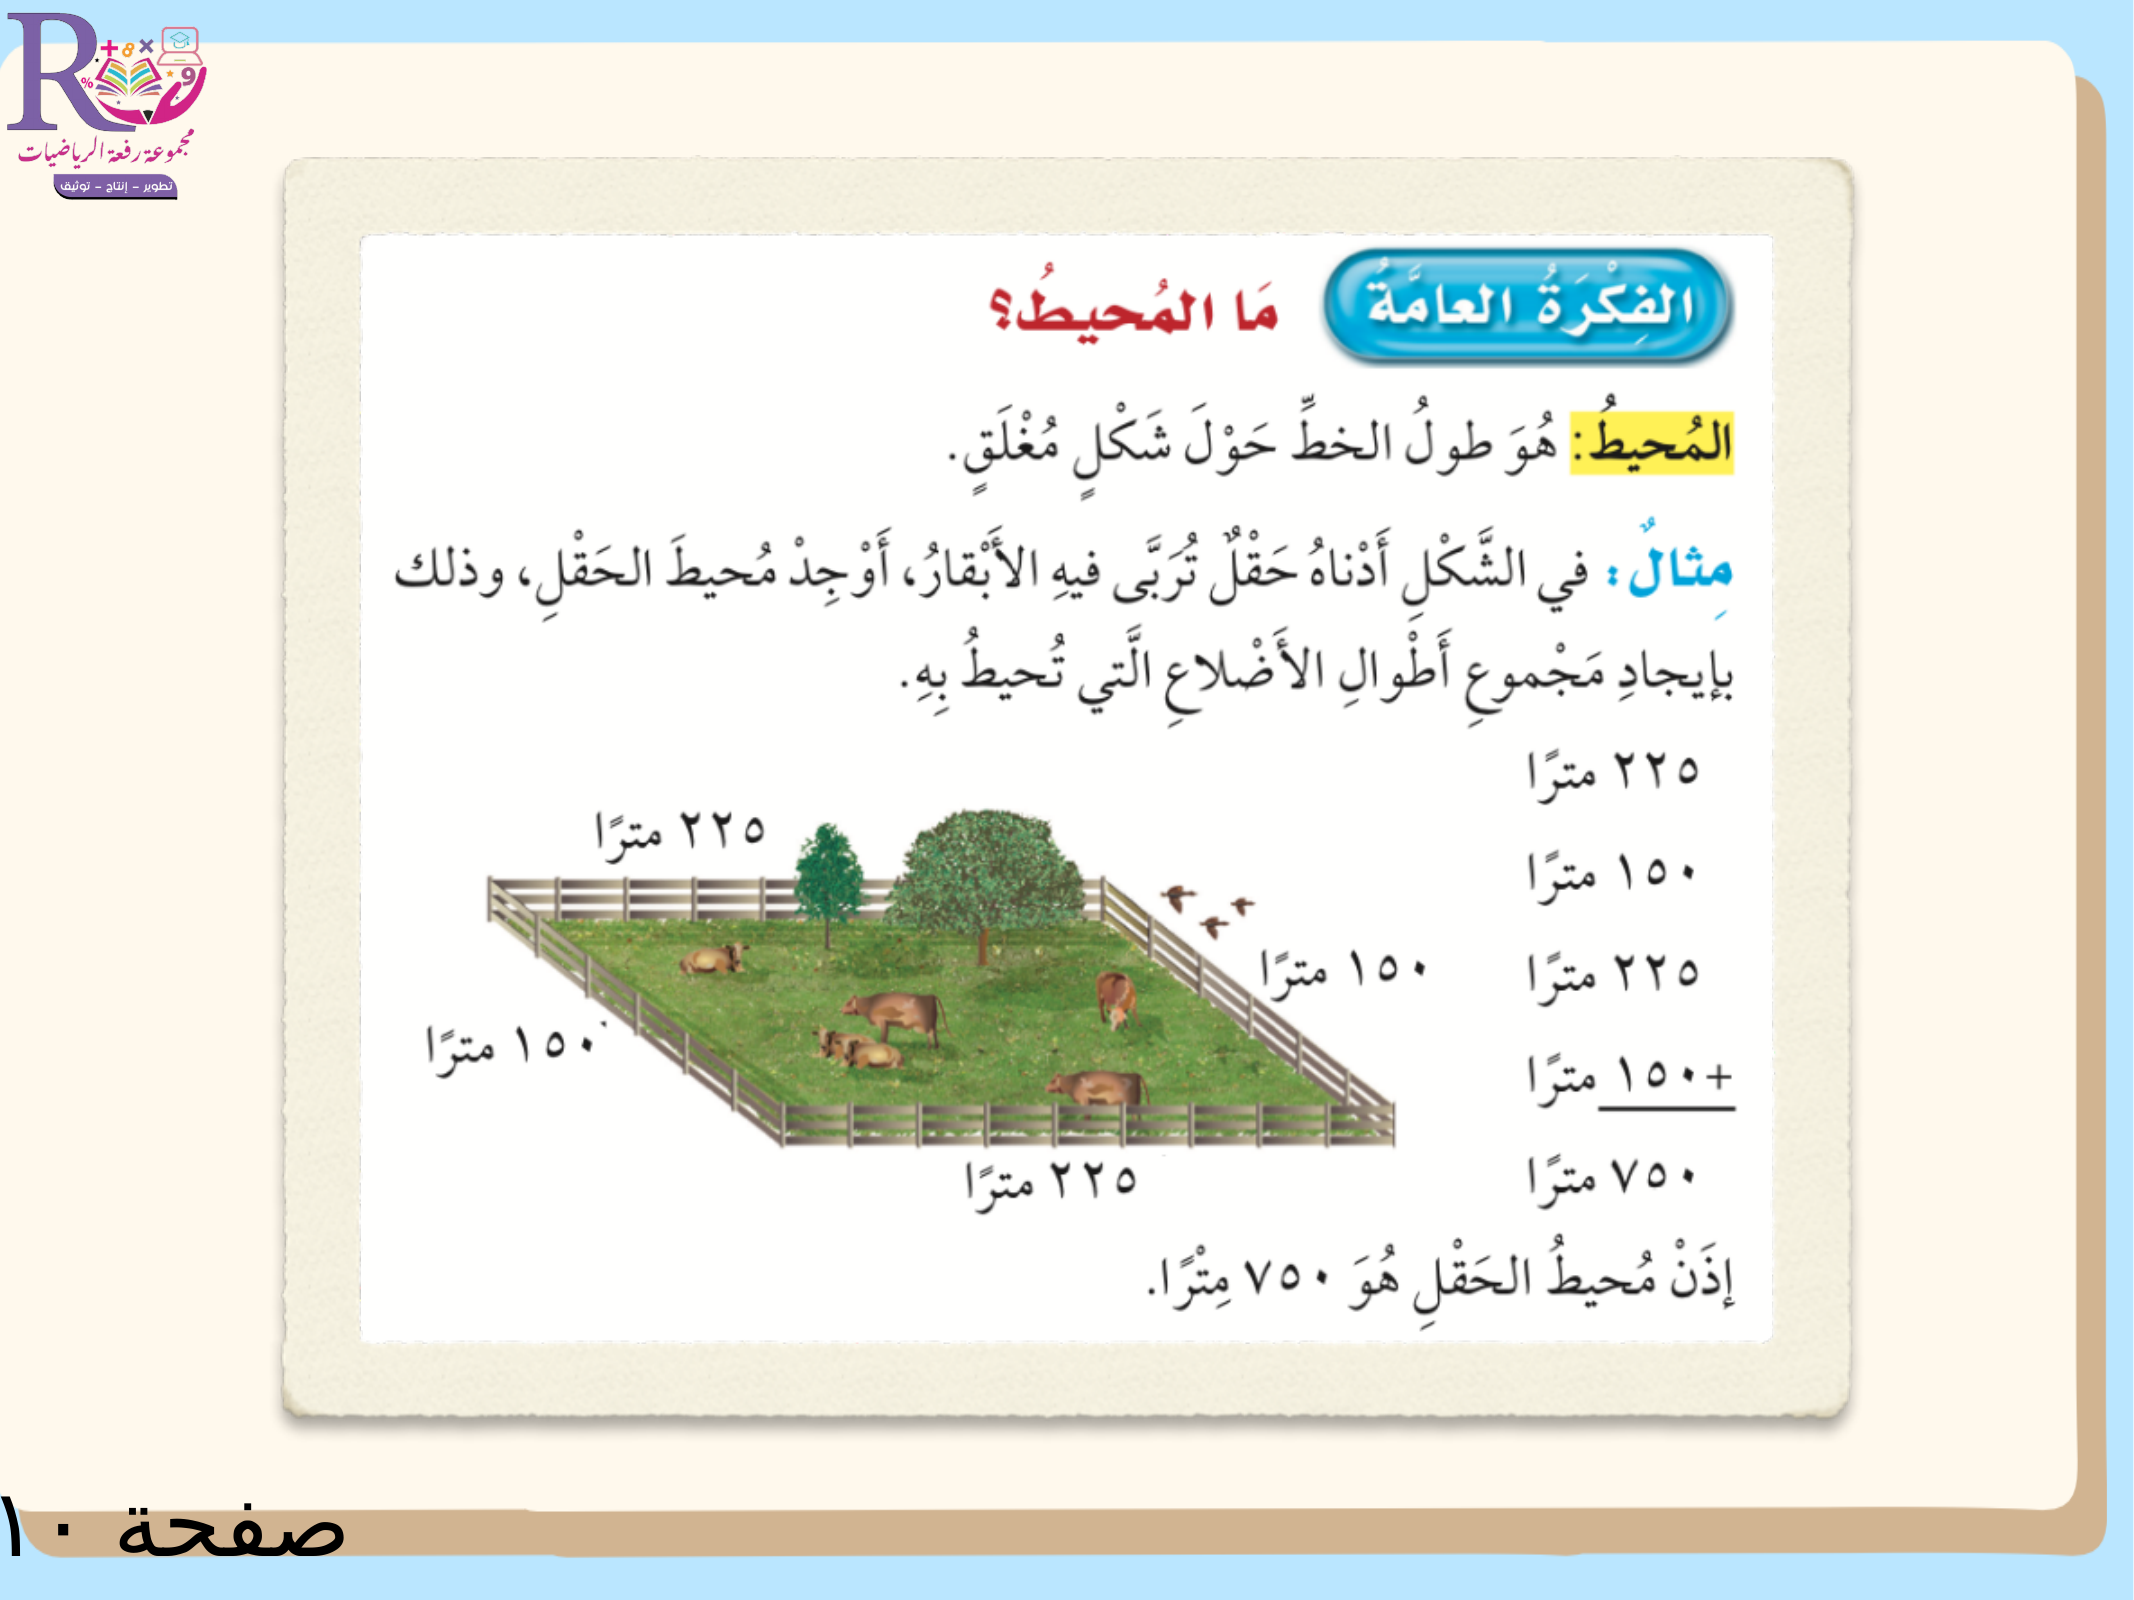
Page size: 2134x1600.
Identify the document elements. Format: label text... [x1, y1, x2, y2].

text_box صفحة ١٠ [0, 1454, 384, 1584]
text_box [262, 150, 1871, 1450]
picture [0, 0, 2134, 1600]
